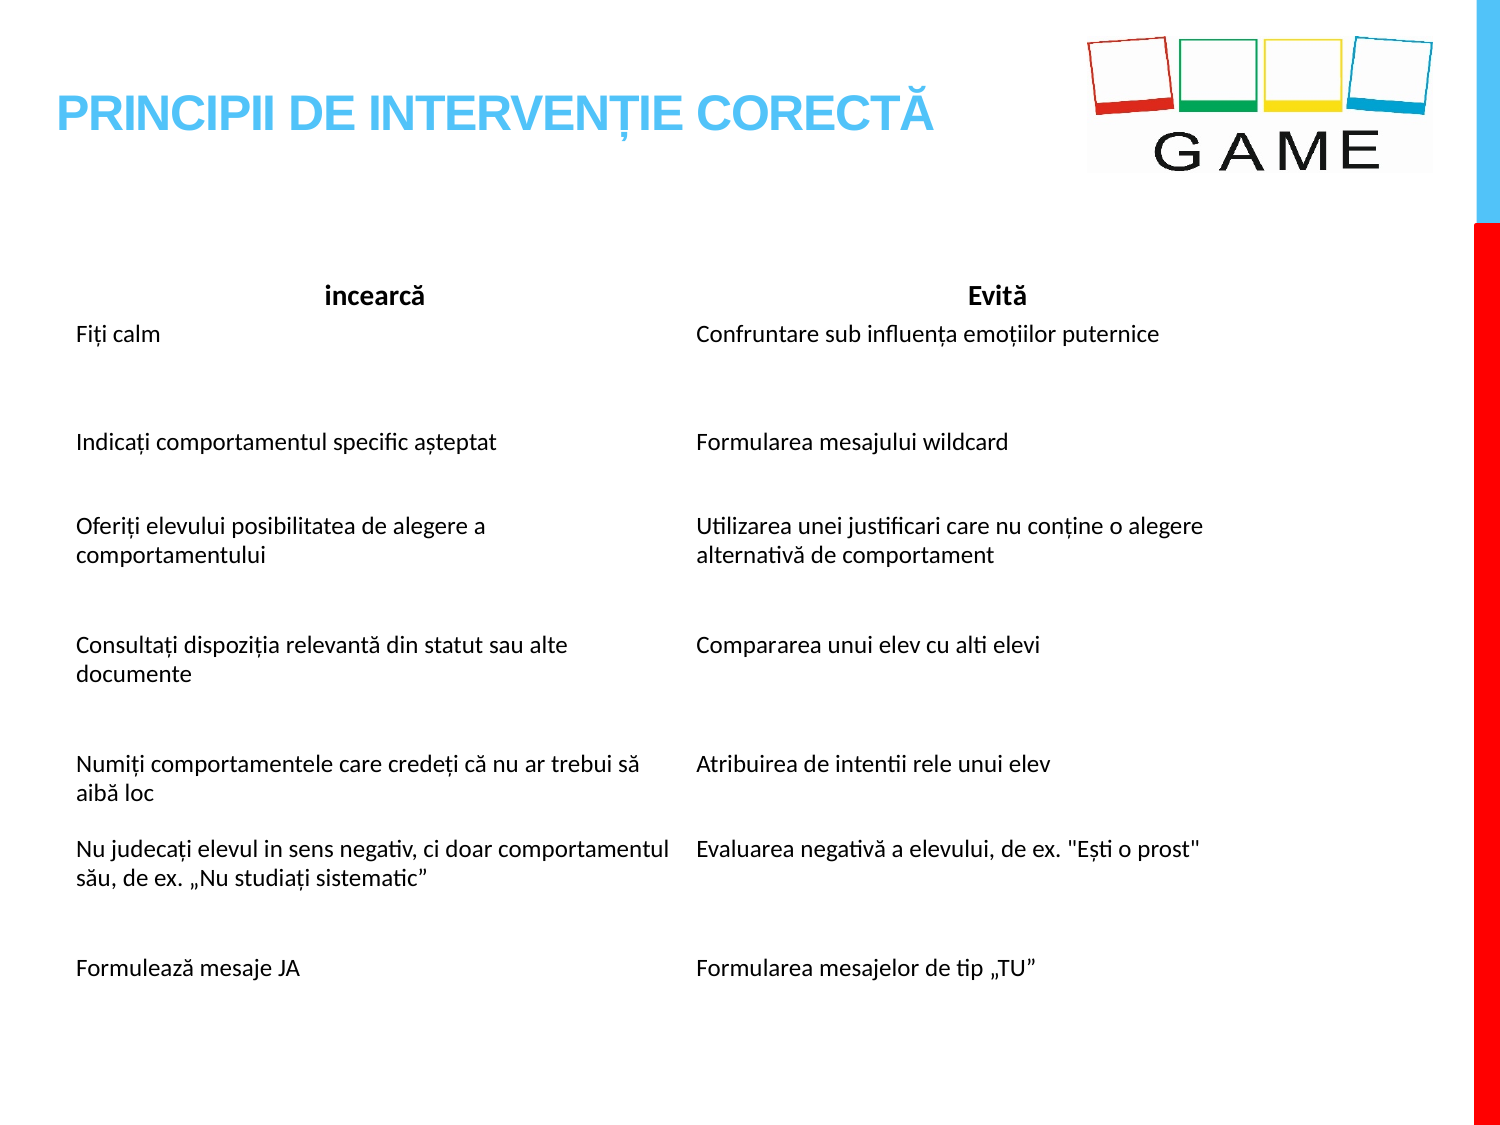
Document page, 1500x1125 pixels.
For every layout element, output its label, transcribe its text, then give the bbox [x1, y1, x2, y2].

table_cell Utilizarea unei justificari care nu conține o alegere alternativă de comportament [685, 512, 1310, 631]
picture [1087, 36, 1433, 173]
table_cell Fiți calm [65, 320, 685, 428]
title PRINCIPII DE INTERVENȚIE CORECTĂ [41, 25, 1081, 209]
table_cell Atribuirea de intentii rele unui elev [685, 750, 1310, 835]
table_header incearcă [65, 279, 685, 320]
table_header Evită [685, 279, 1310, 320]
table_cell Nu judecați elevul in sens negativ, ci doar comportamentul său, de ex. „Nu studiați sistematic” [65, 835, 685, 954]
table_cell Formularea mesajelor de tip „TU” [685, 954, 1310, 1039]
table_cell Numiți comportamentele care credeți că nu ar trebui să aibă loc [65, 750, 685, 835]
table_cell Evaluarea negativă a elevului, de ex. "Ești o prost" [685, 835, 1310, 954]
table_cell Consultați dispoziția relevantă din statut sau alte documente [65, 631, 685, 750]
table_cell Oferiți elevului posibilitatea de alegere a comportamentului [65, 512, 685, 631]
table_cell Formularea mesajului wildcard [685, 428, 1310, 512]
table_cell Compararea unui elev cu alti elevi [685, 631, 1310, 750]
table_cell Confruntare sub influența emoțiilor puternice [685, 320, 1310, 428]
table_cell Formulează mesaje JA [65, 954, 685, 1039]
table_cell Indicați comportamentul specific așteptat [65, 428, 685, 512]
